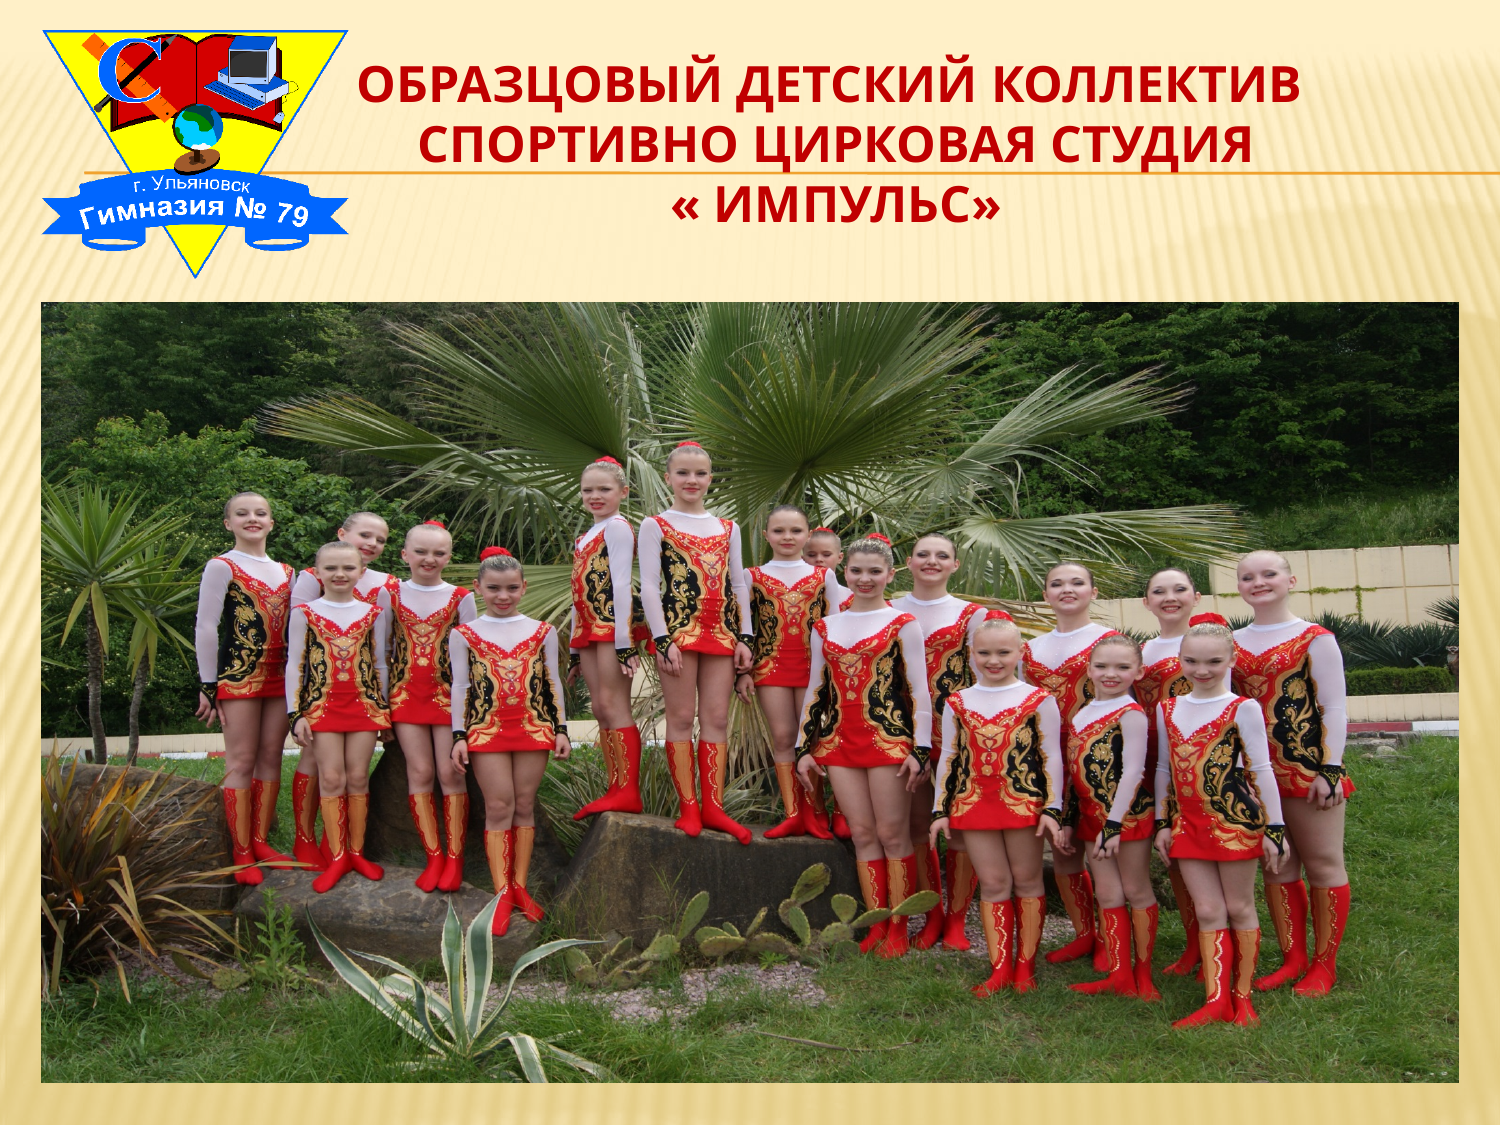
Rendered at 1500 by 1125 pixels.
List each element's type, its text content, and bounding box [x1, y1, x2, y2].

picture [40, 302, 1460, 1083]
picture [40, 30, 349, 280]
title Образцовый детский коллектив спортивно цирковая студия « Импульс» [237, 17, 1449, 268]
